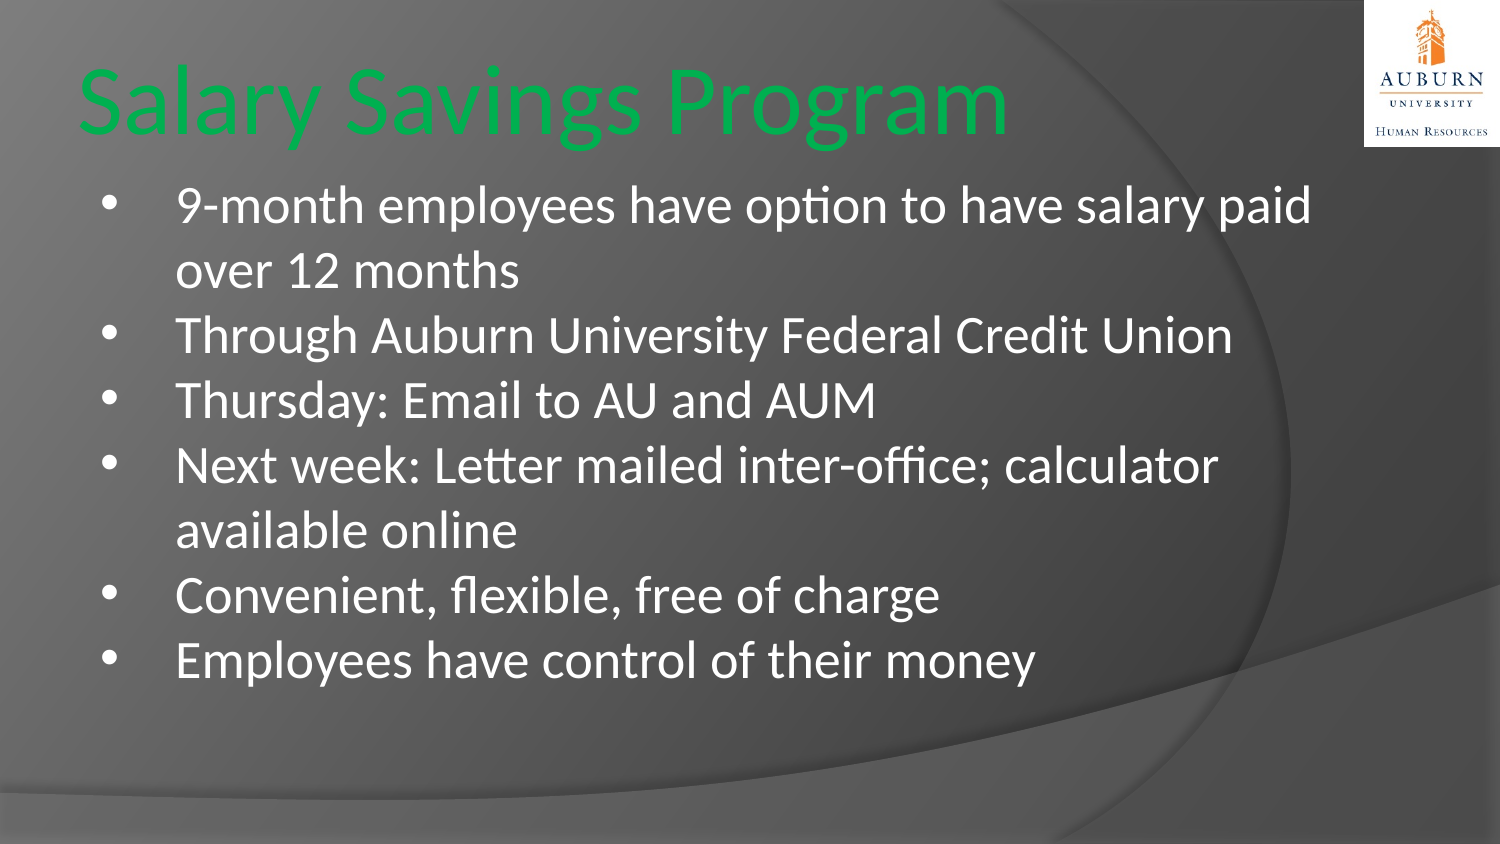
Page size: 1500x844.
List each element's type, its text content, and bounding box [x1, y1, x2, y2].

subtitle Salary Savings Program [62, 15, 1355, 155]
picture [1364, 0, 1500, 148]
text_box 9-month employees have option to have salary paid over 12 months Through Auburn University Federal Credit Union Thursday: Email to AU and AUM Next week: Letter mailed inter-office; calculator available online Convenient, flexible, free of charge Employees have control of their money [85, 162, 1424, 822]
